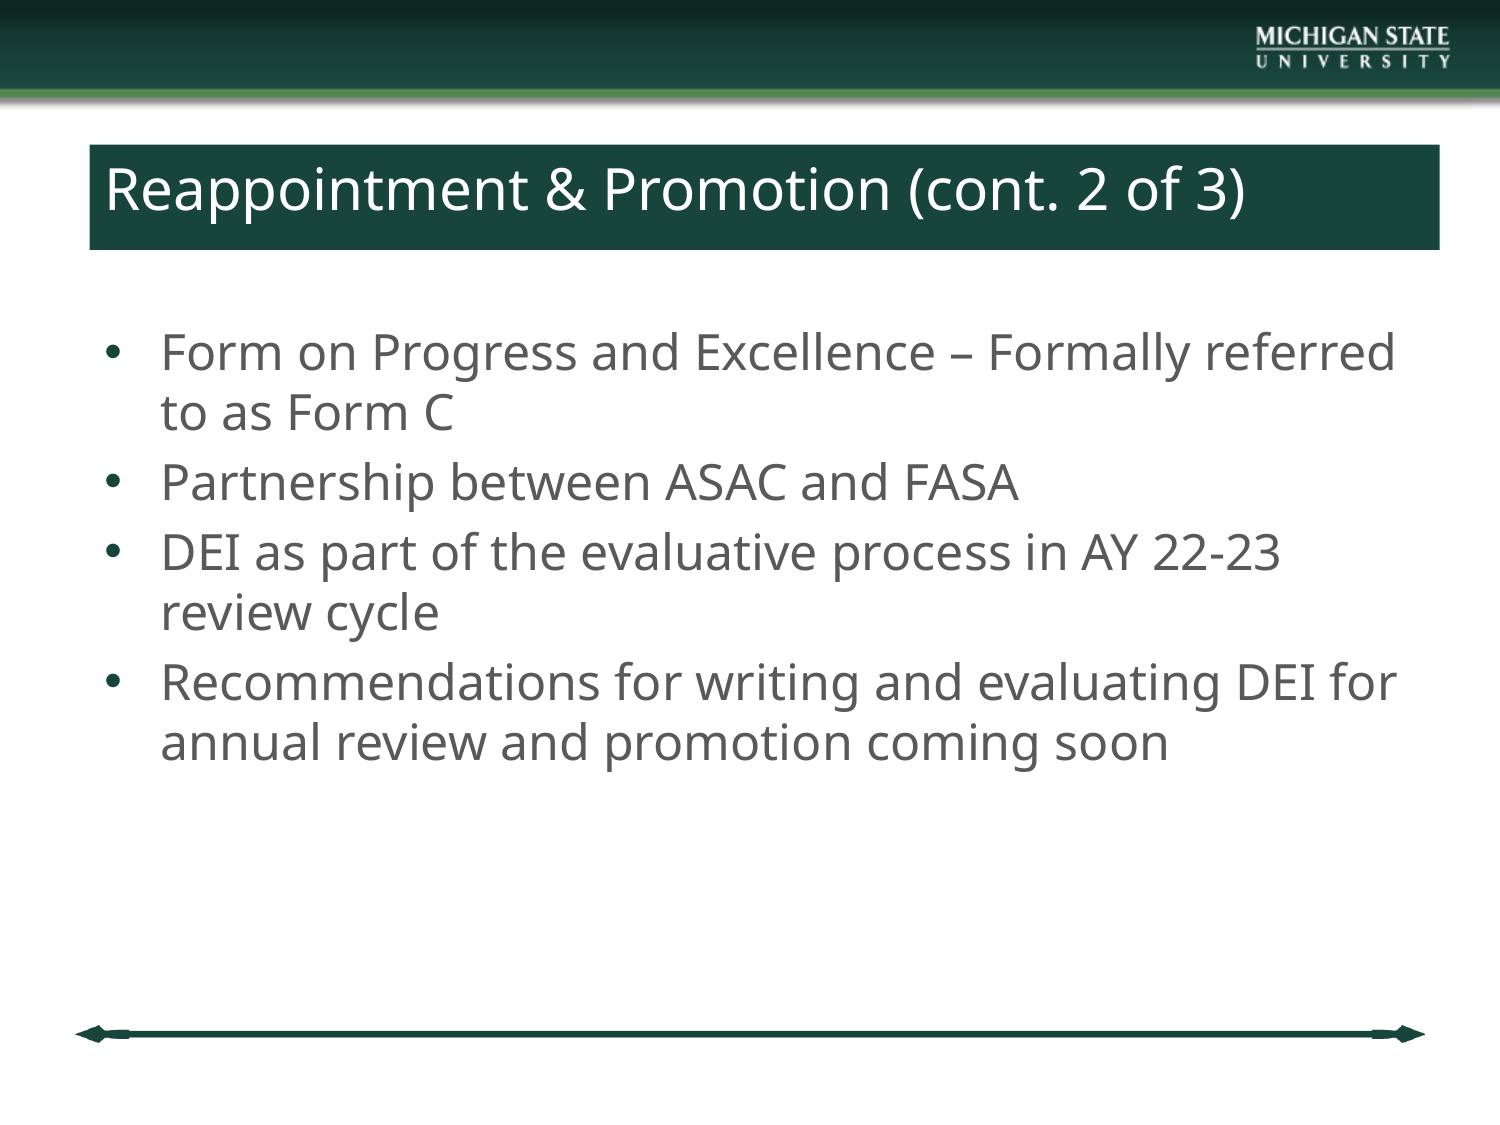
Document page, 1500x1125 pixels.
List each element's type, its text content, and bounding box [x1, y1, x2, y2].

picture [0, 0, 1500, 110]
title Reappointment & Promotion (cont. 2 of 3) [89, 144, 1440, 250]
picture [75, 1025, 1425, 1043]
list Form on Progress and Excellence – Formally referred to as Form C Partnership between ASAC and FASA DEI as part of the evaluative process in AY 22-23 review cycle Recommendations for writing and evaluating DEI for annual review and promotion coming soon [89, 313, 1440, 981]
